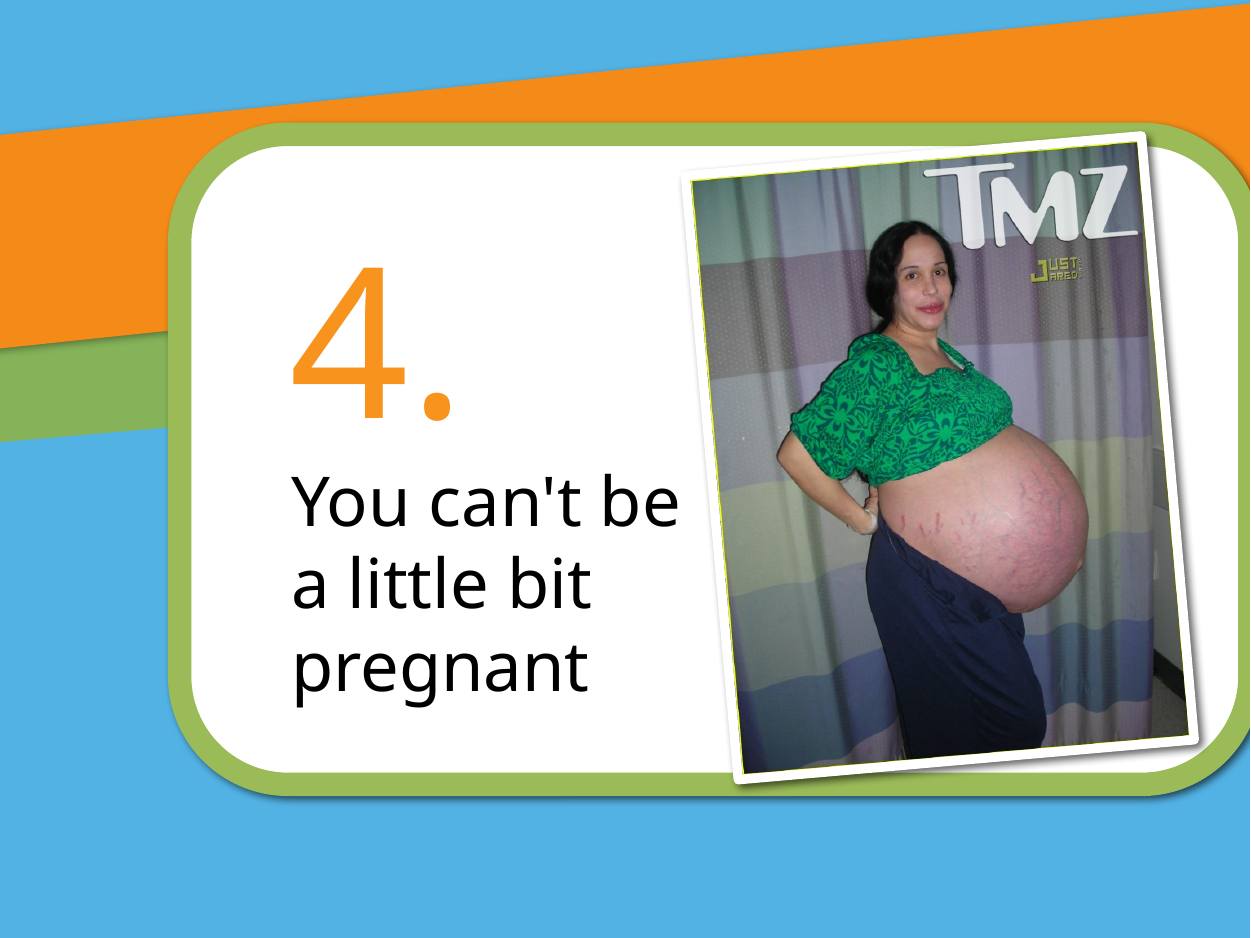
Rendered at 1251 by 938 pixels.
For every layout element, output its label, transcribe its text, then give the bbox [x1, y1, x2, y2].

text_box You can't be a little bit pregnant [276, 449, 708, 712]
text_box [179, 134, 1083, 785]
text_box 4. [274, 201, 582, 468]
picture [715, 159, 1165, 757]
text_box [0, 342, 176, 445]
text_box [0, 1, 1250, 351]
text_box [861, 135, 1250, 785]
